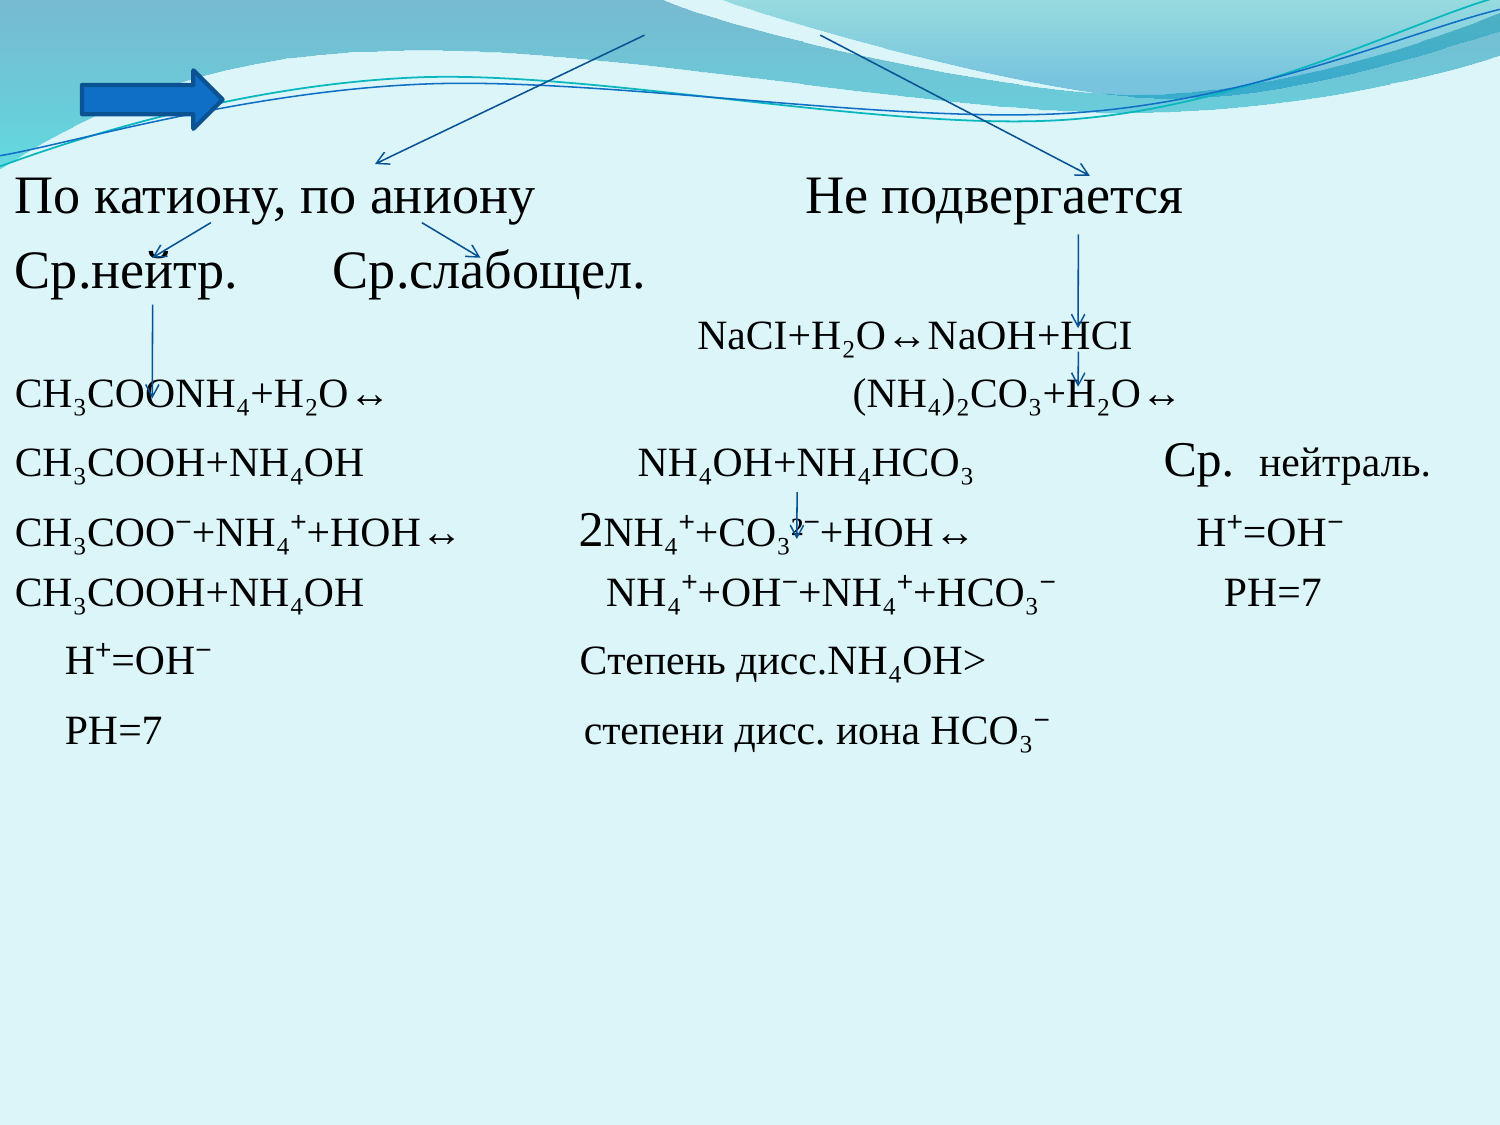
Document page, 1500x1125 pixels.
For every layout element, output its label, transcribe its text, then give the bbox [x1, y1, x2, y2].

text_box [152, 222, 212, 258]
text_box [374, 34, 645, 165]
list По катиону, по аниону Не подвергается Ср.нейтр. Ср.слабощел. NaCI+H₂O↔NaOH+HCI СН₃СООNH₄+H₂O↔ (NH₄)₂CO₃+H₂O↔ CH₃COOH+NH₄OH NH₄OH+NH₄HCO₃ Ср. нейтраль. CH₃COO⁻+NH₄⁺+HOH↔ 2NH₄⁺+CO₃²⁻+HOH↔ Н⁺=ОН⁻ CH₃COOH+NH₄OH NH₄⁺+OH⁻+NH₄⁺+HCO₃⁻ РН=7 H⁺=OH⁻ Cтепень дисс.NH₄OH> PH=7 степени дисс. иона НСО₃⁻ [0, 0, 1500, 1125]
text_box [79, 68, 225, 131]
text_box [421, 222, 481, 258]
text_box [820, 34, 1091, 176]
